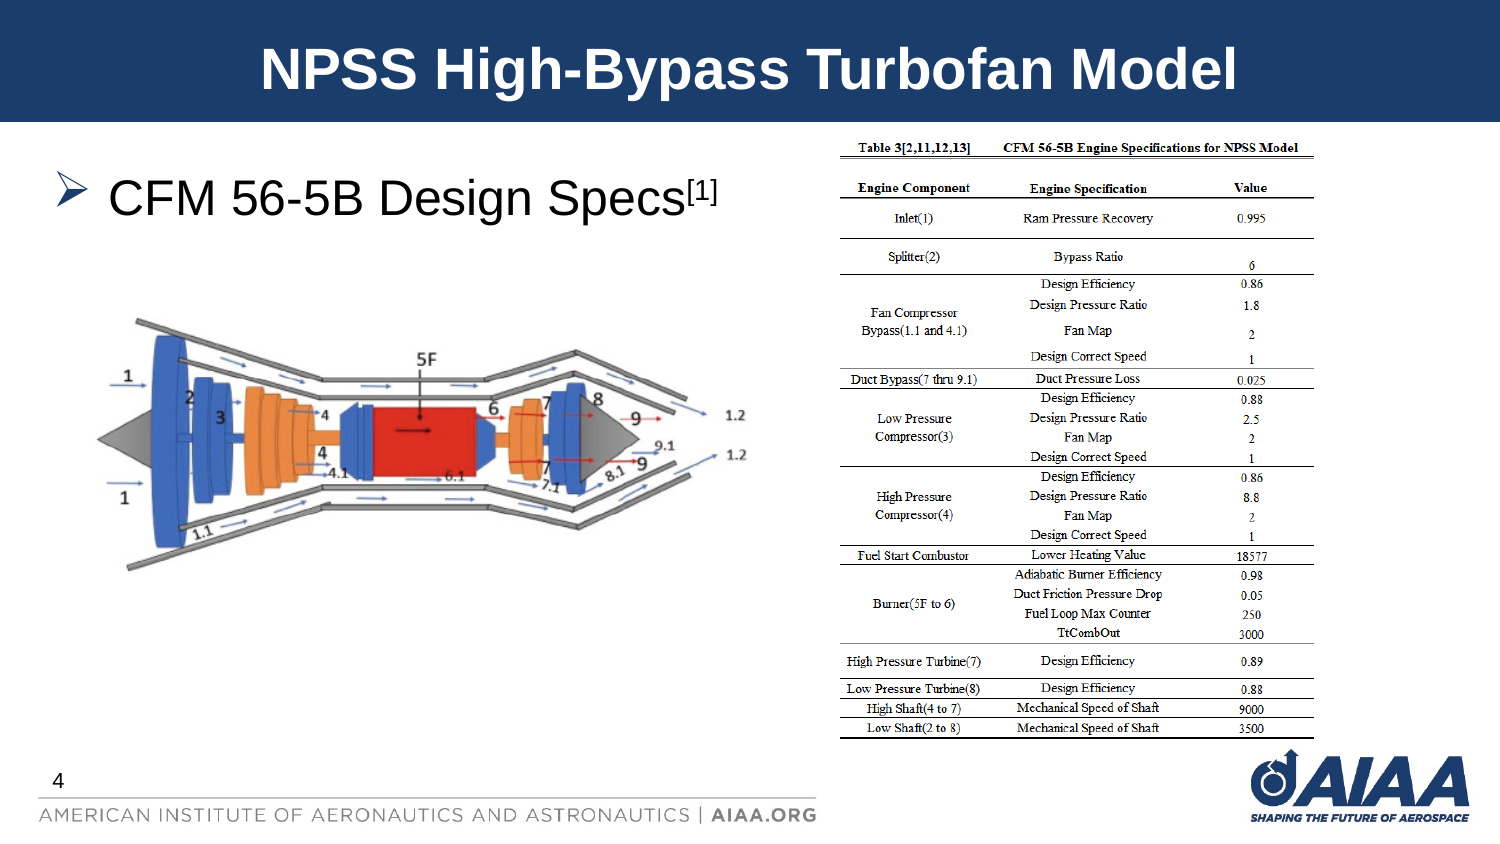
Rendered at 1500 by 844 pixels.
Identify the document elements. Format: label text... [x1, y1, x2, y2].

title NPSS High-Bypass Turbofan Model [37, 23, 1463, 109]
slide_number 4 [37, 759, 188, 788]
picture [0, 122, 1500, 844]
list CFM 56-5B Design Specs[1] [37, 157, 775, 710]
